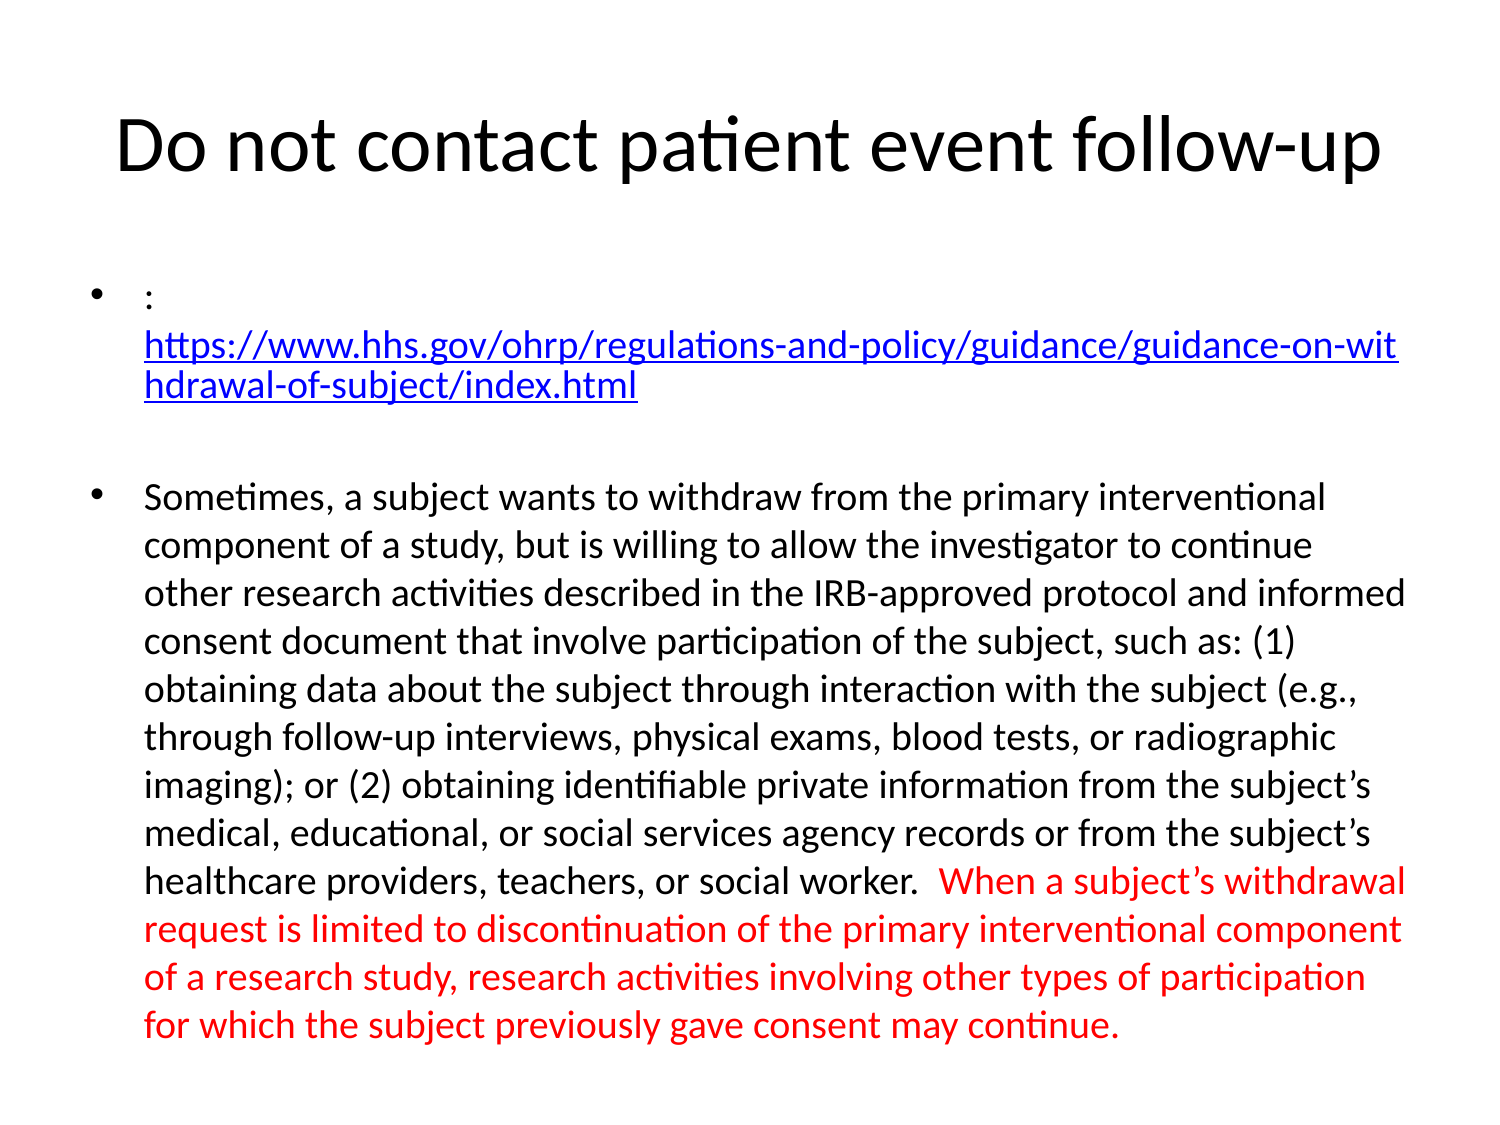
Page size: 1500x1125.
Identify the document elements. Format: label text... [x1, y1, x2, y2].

list : https://www.hhs.gov/ohrp/regulations-and-policy/guidance/guidance-on-withdrawal-of-subject/index.html Sometimes, a subject wants to withdraw from the primary interventional component of a study, but is willing to allow the investigator to continue other research activities described in the IRB-approved protocol and informed consent document that involve participation of the subject, such as: (1) obtaining data about the subject through interaction with the subject (e.g., through follow-up interviews, physical exams, blood tests, or radiographic imaging); or (2) obtaining identifiable private information from the subject’s medical, educational, or social services agency records or from the subject’s healthcare providers, teachers, or social worker. When a subject’s withdrawal request is limited to discontinuation of the primary interventional component of a research study, research activities involving other types of participation for which the subject previously gave consent may continue. [75, 262, 1425, 1063]
title Do not contact patient event follow-up [75, 45, 1425, 233]
